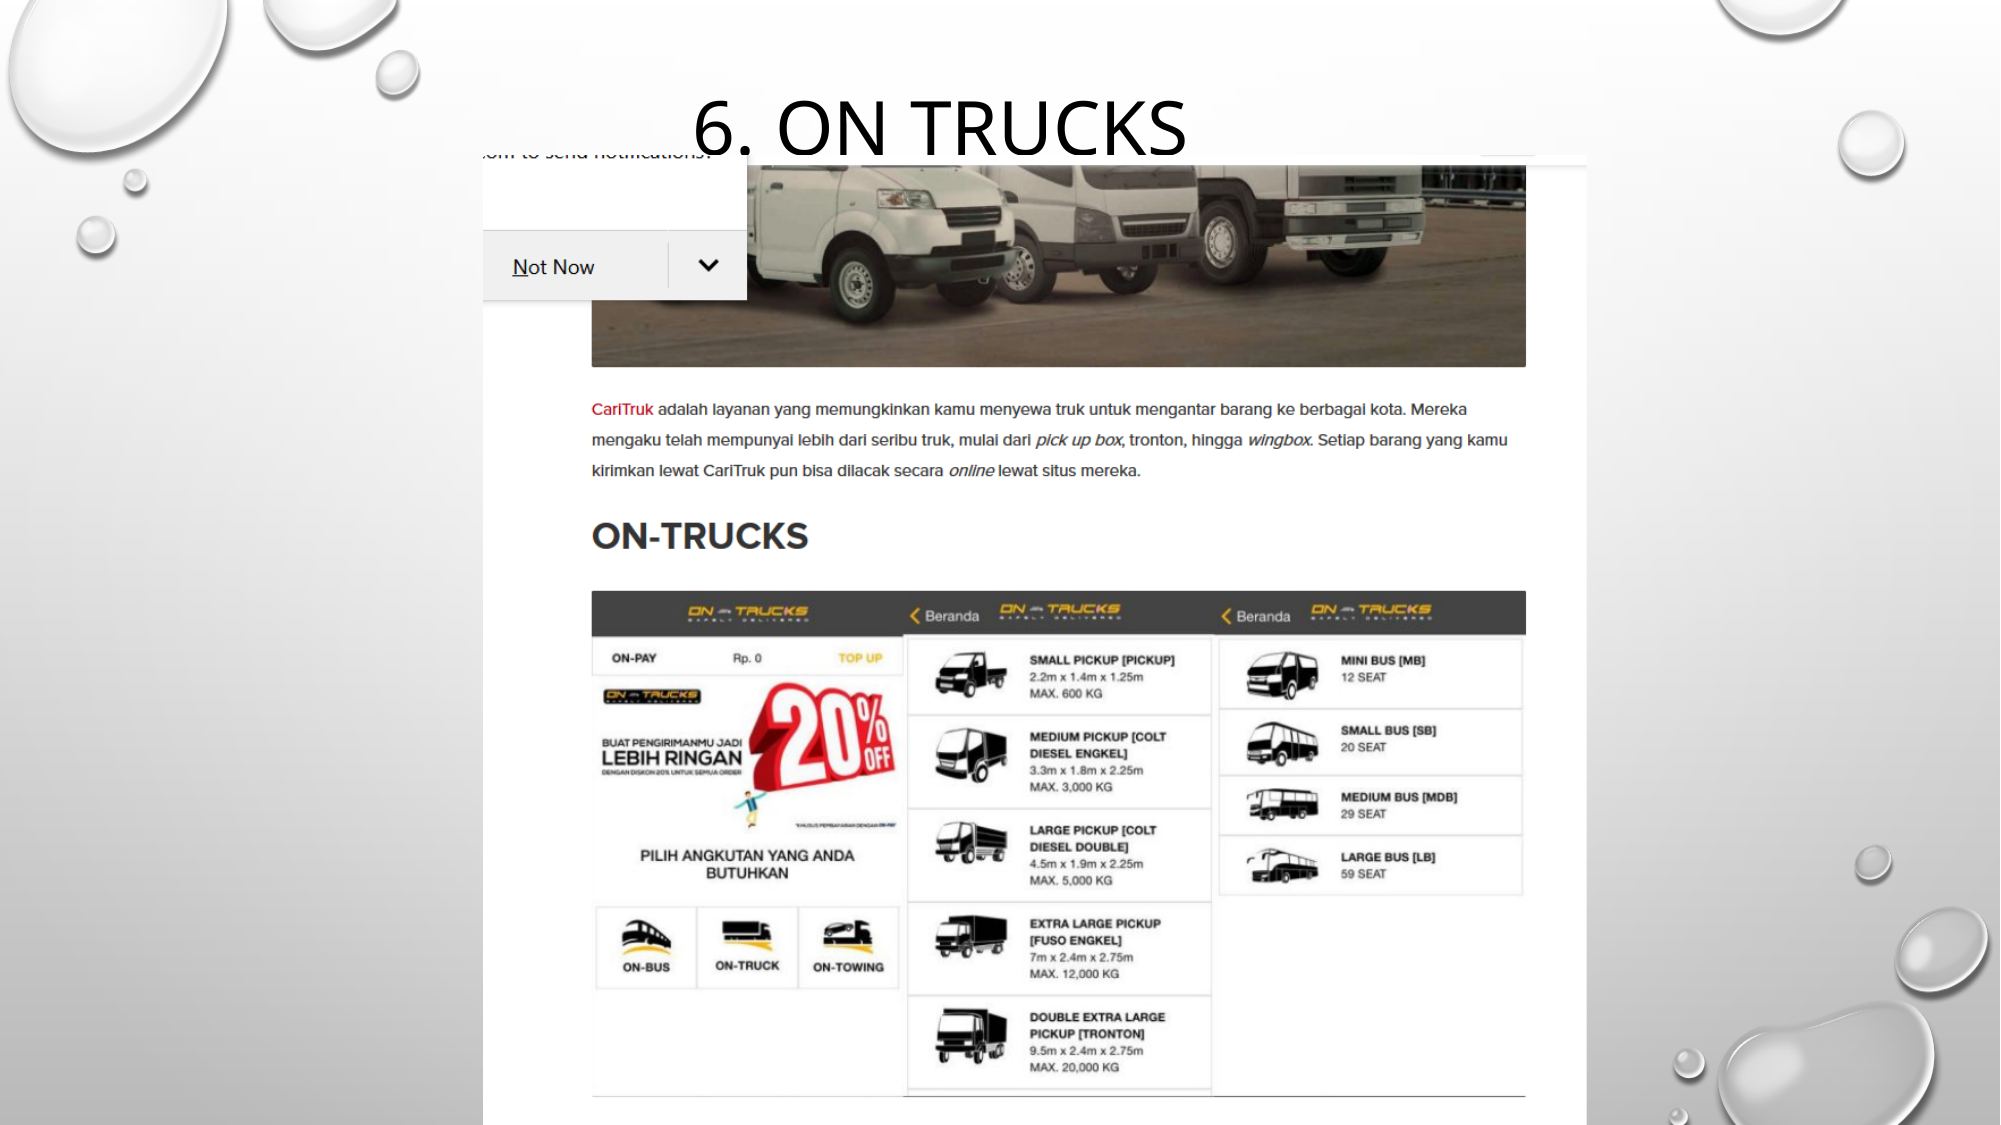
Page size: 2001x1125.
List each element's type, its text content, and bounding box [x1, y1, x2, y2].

picture [1587, 0, 2000, 1125]
picture [0, 0, 482, 1125]
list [482, 154, 1587, 1125]
title 6. ON TRUCKS [90, 0, 1791, 262]
